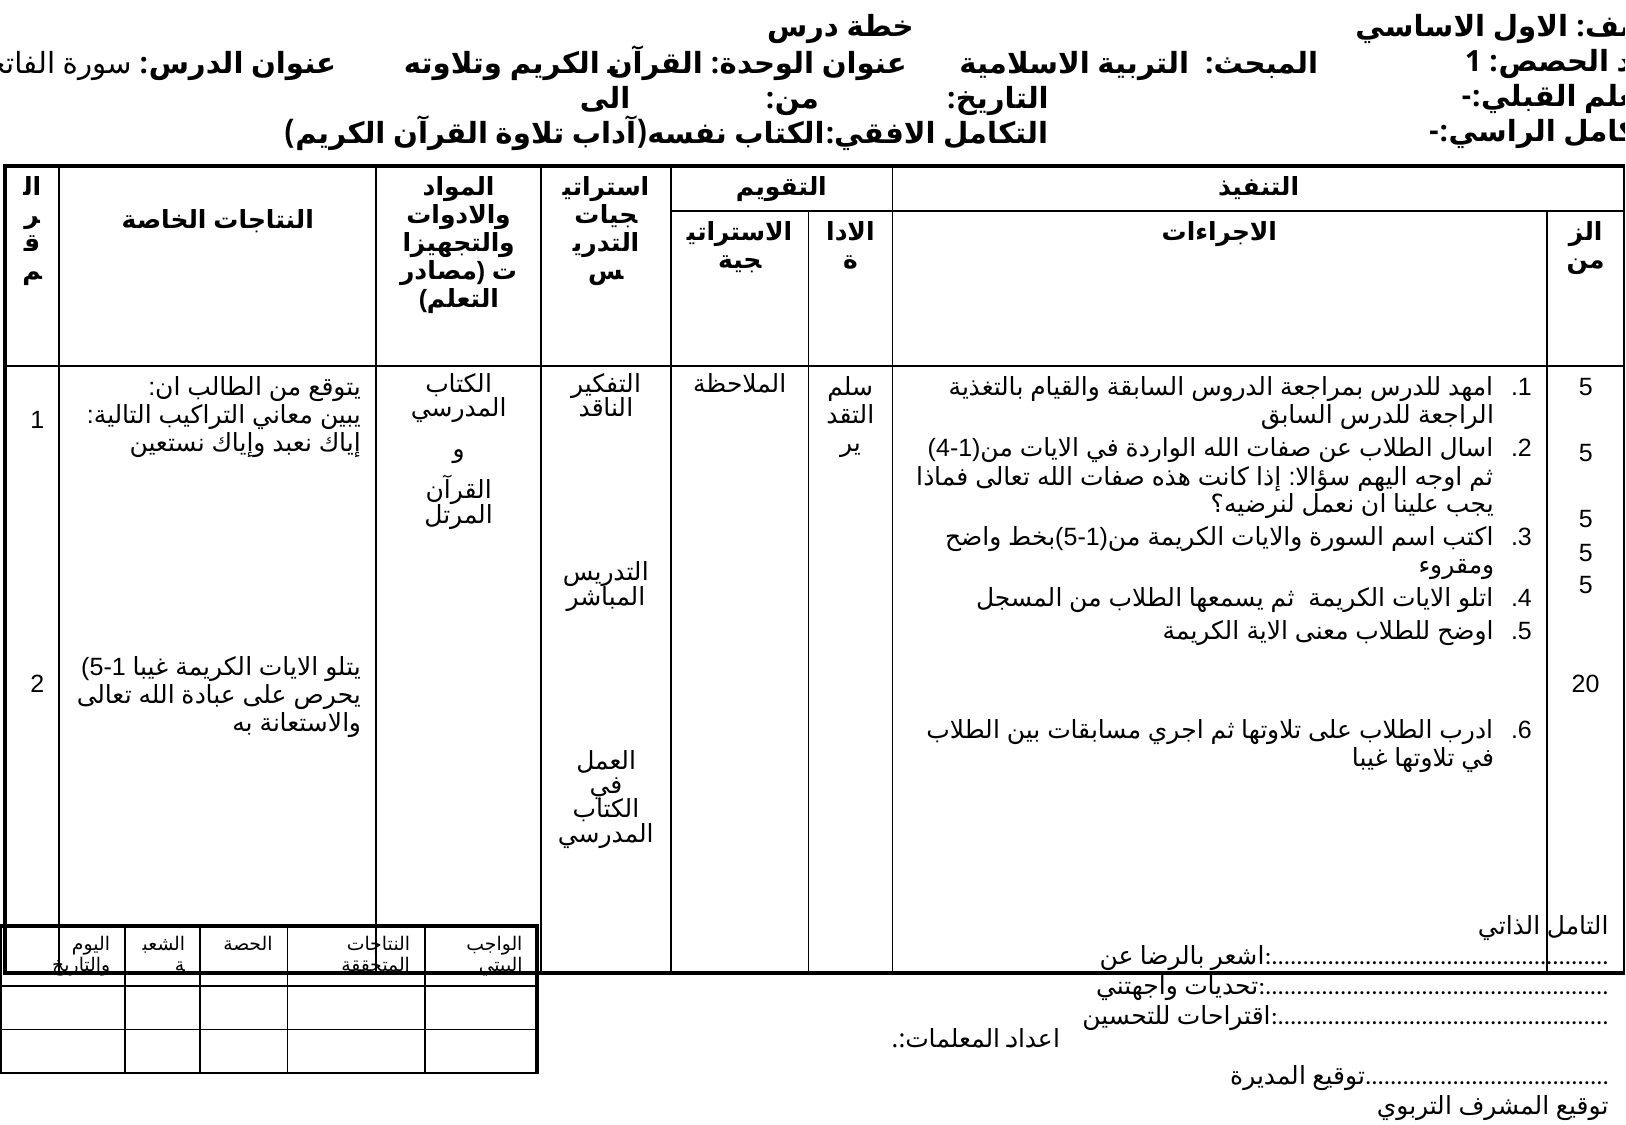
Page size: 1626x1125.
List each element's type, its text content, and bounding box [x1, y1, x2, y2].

table_cell التفكير الناقد التدريس المباشر العمل في الكتاب المدرسي [542, 367, 670, 971]
table_header الحصة [201, 928, 287, 985]
table_cell الكتاب المدرسي و القرآن المرتل [377, 367, 540, 971]
table_cell الزمن [1548, 212, 1623, 365]
table_cell [288, 1030, 424, 1072]
table_cell [126, 987, 199, 1029]
table_cell الاداة [809, 212, 892, 365]
table_cell [2, 987, 124, 1029]
table_header التقويم [672, 168, 892, 210]
table_cell 5 5 5 5 5 20 [1548, 367, 1623, 902]
table_cell الاجراءات [893, 212, 1546, 365]
table_header التنفيذ [893, 168, 1623, 210]
text_box اعداد المعلمات:. [876, 1015, 1067, 1061]
table_cell [126, 1030, 199, 1072]
table_cell امهد للدرس بمراجعة الدروس السابقة والقيام بالتغذية الراجعة للدرس السابق اسال الطلاب عن صفات الله الواردة في الايات من(1-4) ثم اوجه اليهم سؤالا: إذا كانت هذه صفات الله تعالى فماذا يجب علينا ان نعمل لنرضيه؟ اكتب اسم السورة والايات الكريمة من(1-5)بخط واضح ومقروء اتلو الايات الكريمة ثم يسمعها الطلاب من المسجل اوضح للطلاب معنى الاية الكريمة ادرب الطلاب على تلاوتها ثم اجري مسابقات بين الطلاب في تلاوتها غيبا [893, 367, 1546, 971]
table_cell [426, 1030, 535, 1072]
text_box التامل الذاتي اشعر بالرضا عن:...................................................... تحديات واجهتني:....................................................... اقتراحات للتحسين:..................................................... توقيع المديرة....................................... توقيع المشرف التربوي [1067, 902, 1624, 1125]
table_header استراتيجيات التدريس [542, 168, 670, 365]
table_header الشعبة [126, 928, 199, 985]
table_cell الاستراتيجية [672, 212, 808, 365]
table_header النتاجات المتحققة [288, 928, 424, 985]
text_box الصف: الاول الاساسي عدد الحصص: 1 التعلم القبلي:- التكامل الراسي:- [1340, 0, 1625, 155]
text_box المبحث: التربية الاسلامية عنوان الوحدة: القرآن الكريم وتلاوته عنوان الدرس: سورة الفاتحة التاريخ: من: الى التكامل الافقي:الكتاب نفسه(آداب تلاوة القرآن الكريم) [0, 37, 1334, 158]
table_cell الملاحظة [672, 367, 808, 971]
table_cell يتوقع من الطالب ان: يبين معاني التراكيب التالية: إياك نعبد وإياك نستعين يتلو الايات الكريمة غيبا 1-5) يحرص على عبادة الله تعالى والاستعانة به [60, 367, 375, 924]
table_header الرقم [7, 168, 58, 365]
table_cell [2, 1030, 124, 1072]
table_cell سلم التقدير [809, 367, 892, 971]
table_header المواد والادوات والتجهيزات (مصادر التعلم) [377, 168, 540, 365]
table_cell [201, 1030, 287, 1072]
table_header اليوم والتاريخ [2, 928, 124, 985]
table_cell [201, 987, 287, 1029]
table_cell 1 2 [7, 367, 58, 924]
table_header الواجب البيتي [426, 928, 535, 985]
text_box خطة درس [752, 0, 929, 50]
table_header النتاجات الخاصة [60, 168, 375, 365]
table_cell [288, 987, 424, 1029]
table_cell [426, 987, 535, 1029]
